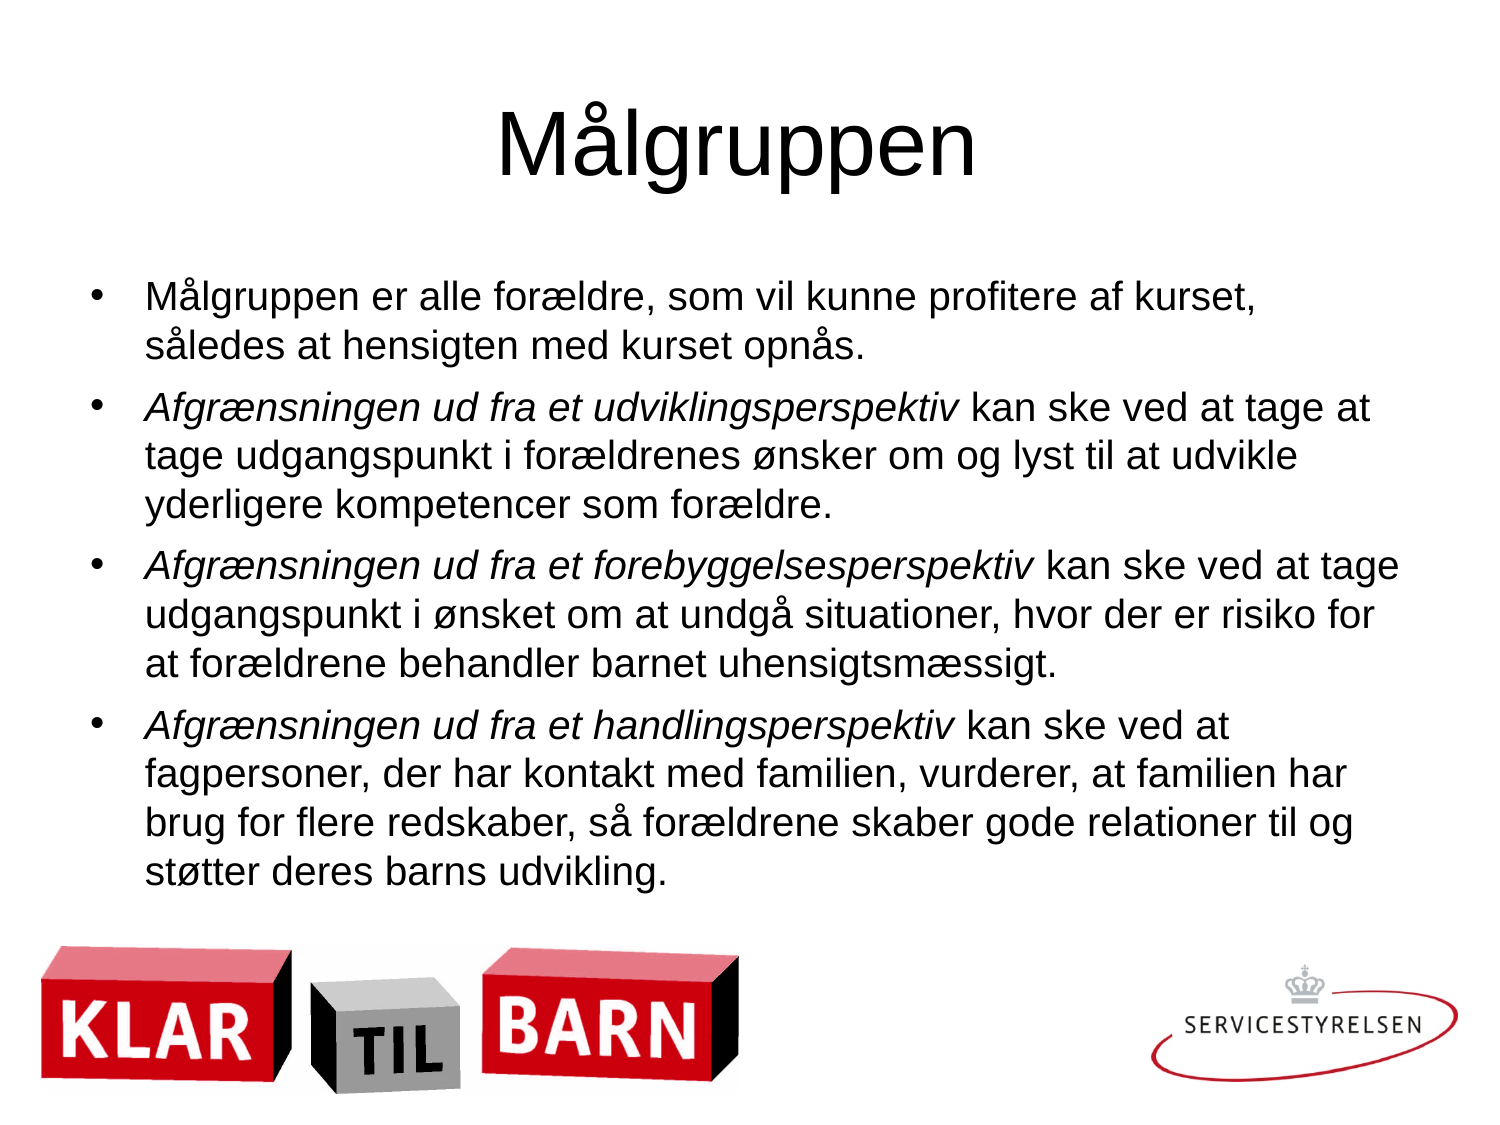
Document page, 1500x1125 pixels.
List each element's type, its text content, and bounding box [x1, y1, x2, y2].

list Målgruppen er alle forældre, som vil kunne profitere af kurset, således at hensigten med kurset opnås. Afgrænsningen ud fra et udviklingsperspektiv kan ske ved at tage at tage udgangspunkt i forældrenes ønsker om og lyst til at udvikle yderligere kompetencer som forældre. Afgrænsningen ud fra et forebyggelsesperspektiv kan ske ved at tage udgangspunkt i ønsket om at undgå situationer, hvor der er risiko for at forældrene behandler barnet uhensigtsmæssigt. Afgrænsningen ud fra et handlingsperspektiv kan ske ved at fagpersoner, der har kontakt med familien, vurderer, at familien har brug for flere redskaber, så forældrene skaber gode relationer til og støtter deres barns udvikling. [75, 262, 1425, 929]
picture [41, 946, 739, 1094]
picture [1151, 964, 1458, 1082]
title Målgruppen [75, 45, 1425, 233]
